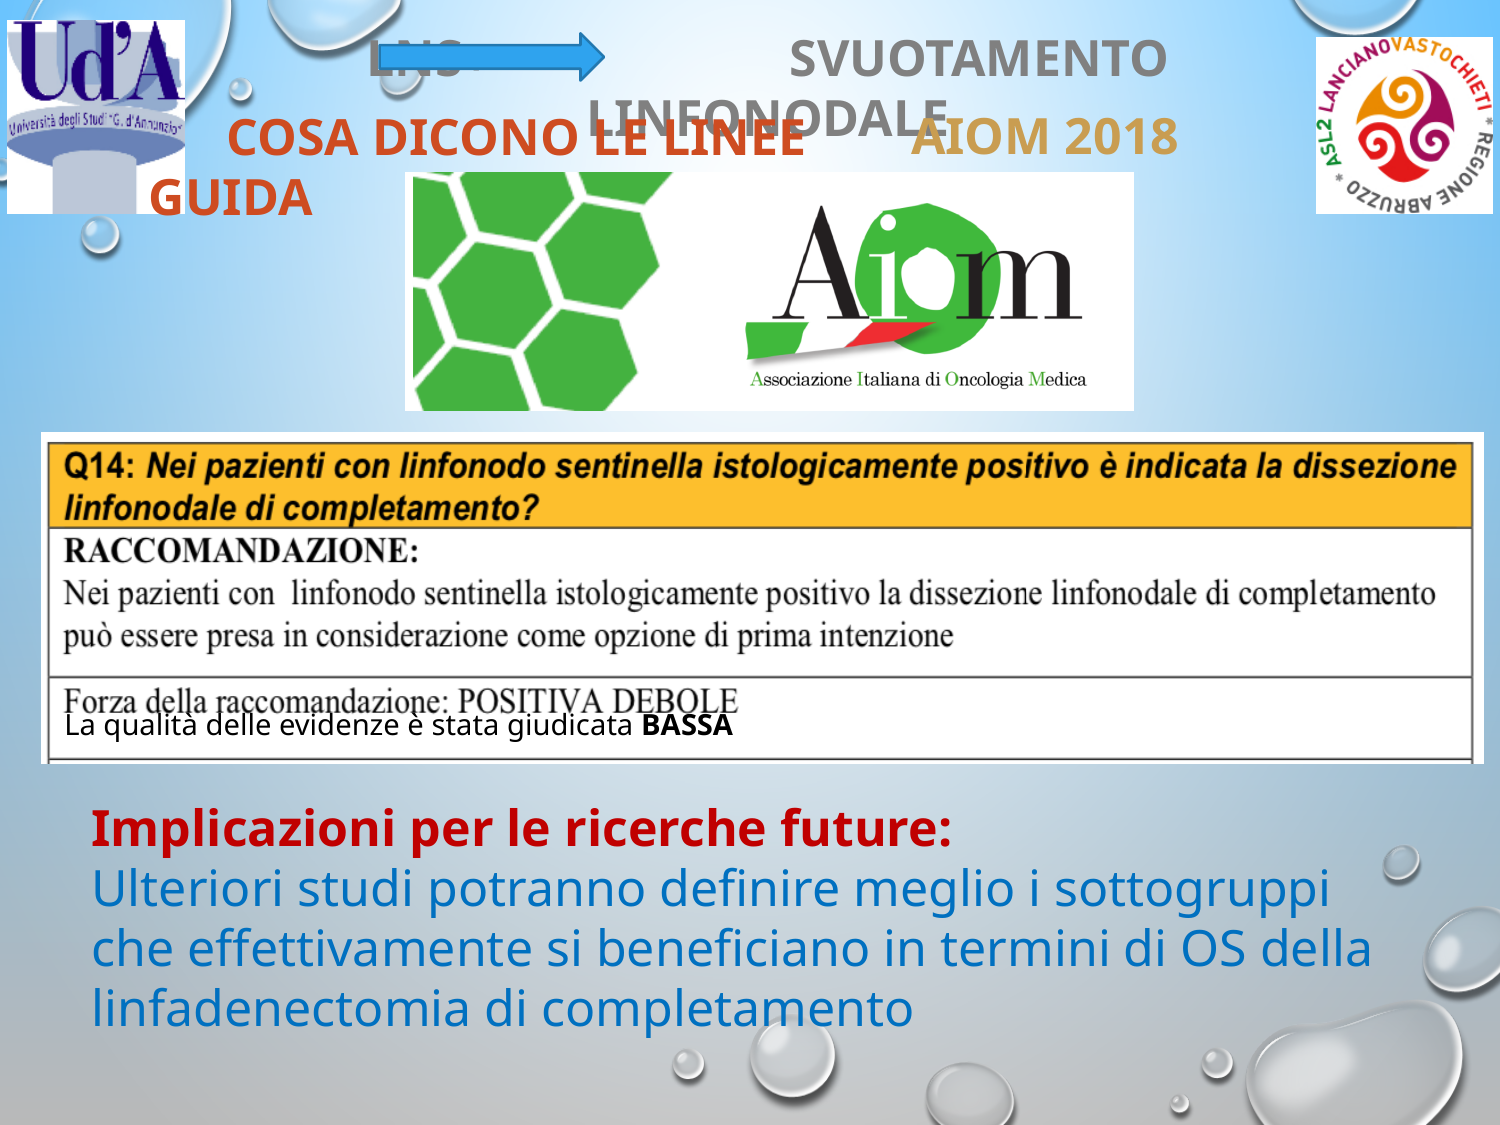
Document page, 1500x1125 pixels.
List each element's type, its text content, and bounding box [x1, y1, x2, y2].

text_box Implicazioni per le ricerche future: Ulteriori studi potranno definire meglio i sottogruppi che effettivamente si beneficiano in termini di OS della linfadenectomia di completamento [76, 857, 1424, 1044]
text_box COSA DICONO LE LINEE GUIDA [134, 98, 896, 234]
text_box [40, 432, 1493, 848]
text_box AIOM 2018 [896, 97, 1223, 173]
text_box LNS+ SVUOTAMENTO LINFONODALE [185, 19, 1354, 154]
picture [0, 0, 1500, 1125]
text_box [378, 32, 605, 82]
